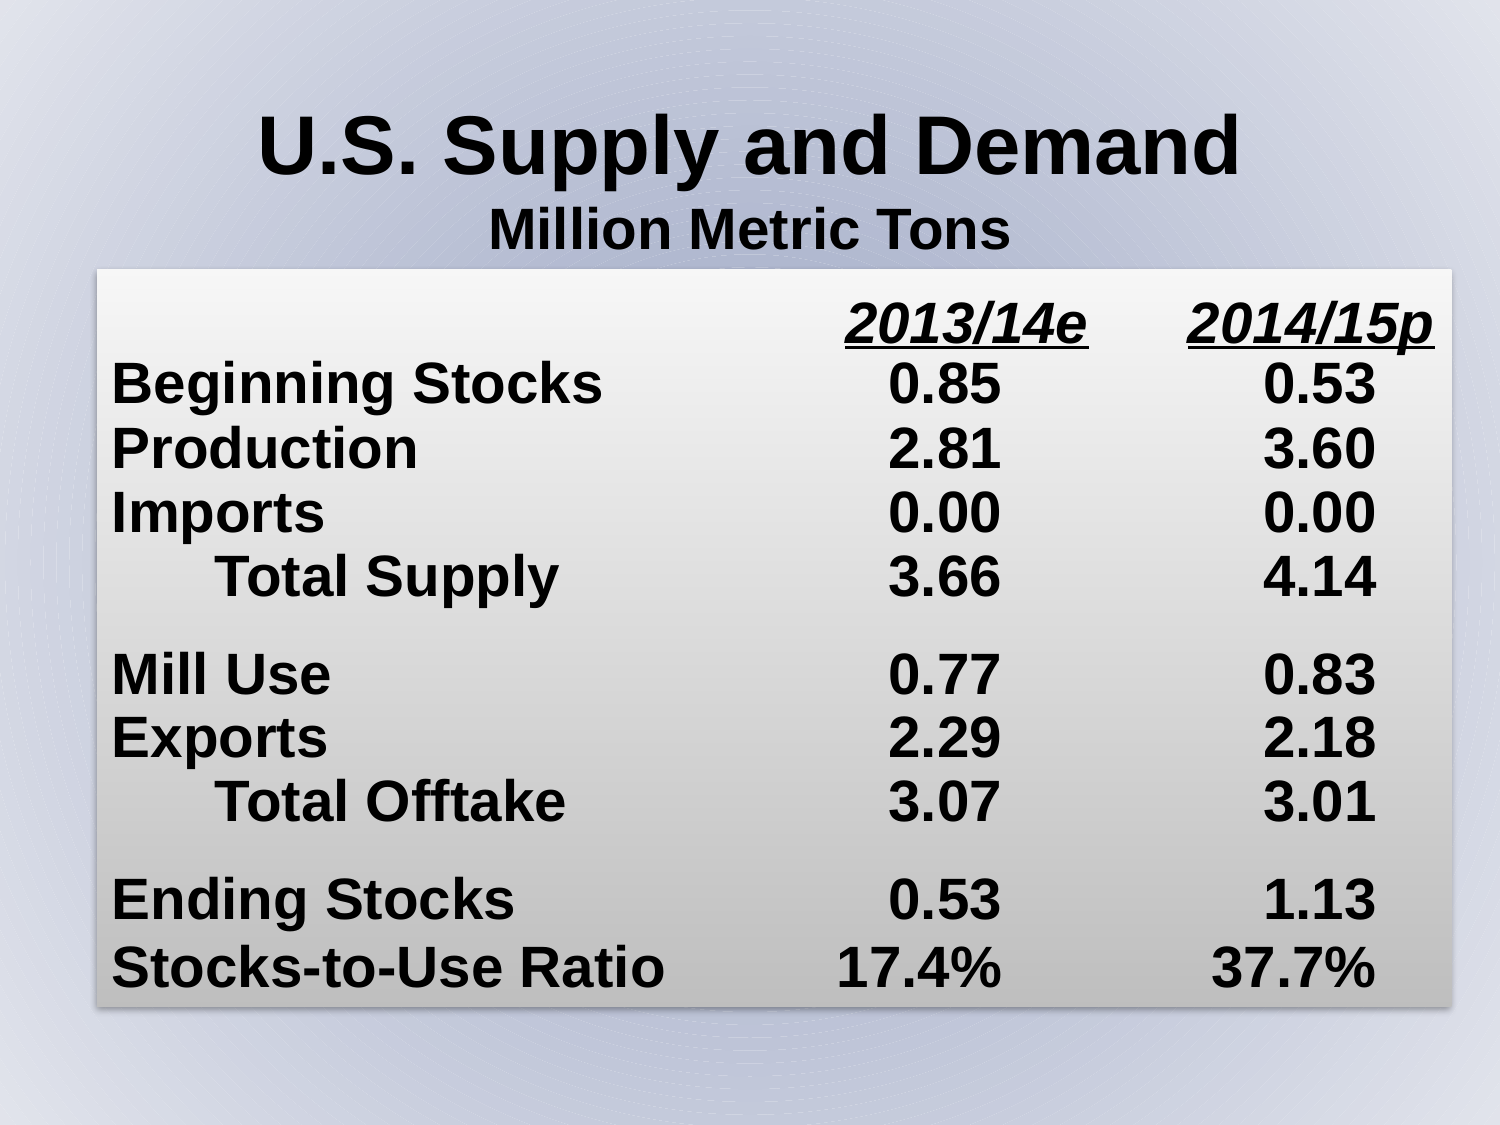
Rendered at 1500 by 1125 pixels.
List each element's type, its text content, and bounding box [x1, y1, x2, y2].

text_box U.S. Supply and Demand Million Metric Tons [25, 103, 1476, 249]
text_box 2014/15p [1173, 277, 1450, 363]
text_box Beginning Stocks 0.85 0.53 Production 2.81 3.60 Imports 0.00 0.00 Total Supply 3.66 4.14 Mill Use 0.77 0.83 Exports 2.29 2.18 Total Offtake 3.07 3.01 Ending Stocks 0.53 1.13 Stocks-to-Use Ratio 17.4% 37.7% [97, 269, 1452, 1007]
text_box 2013/14e [830, 277, 1104, 363]
